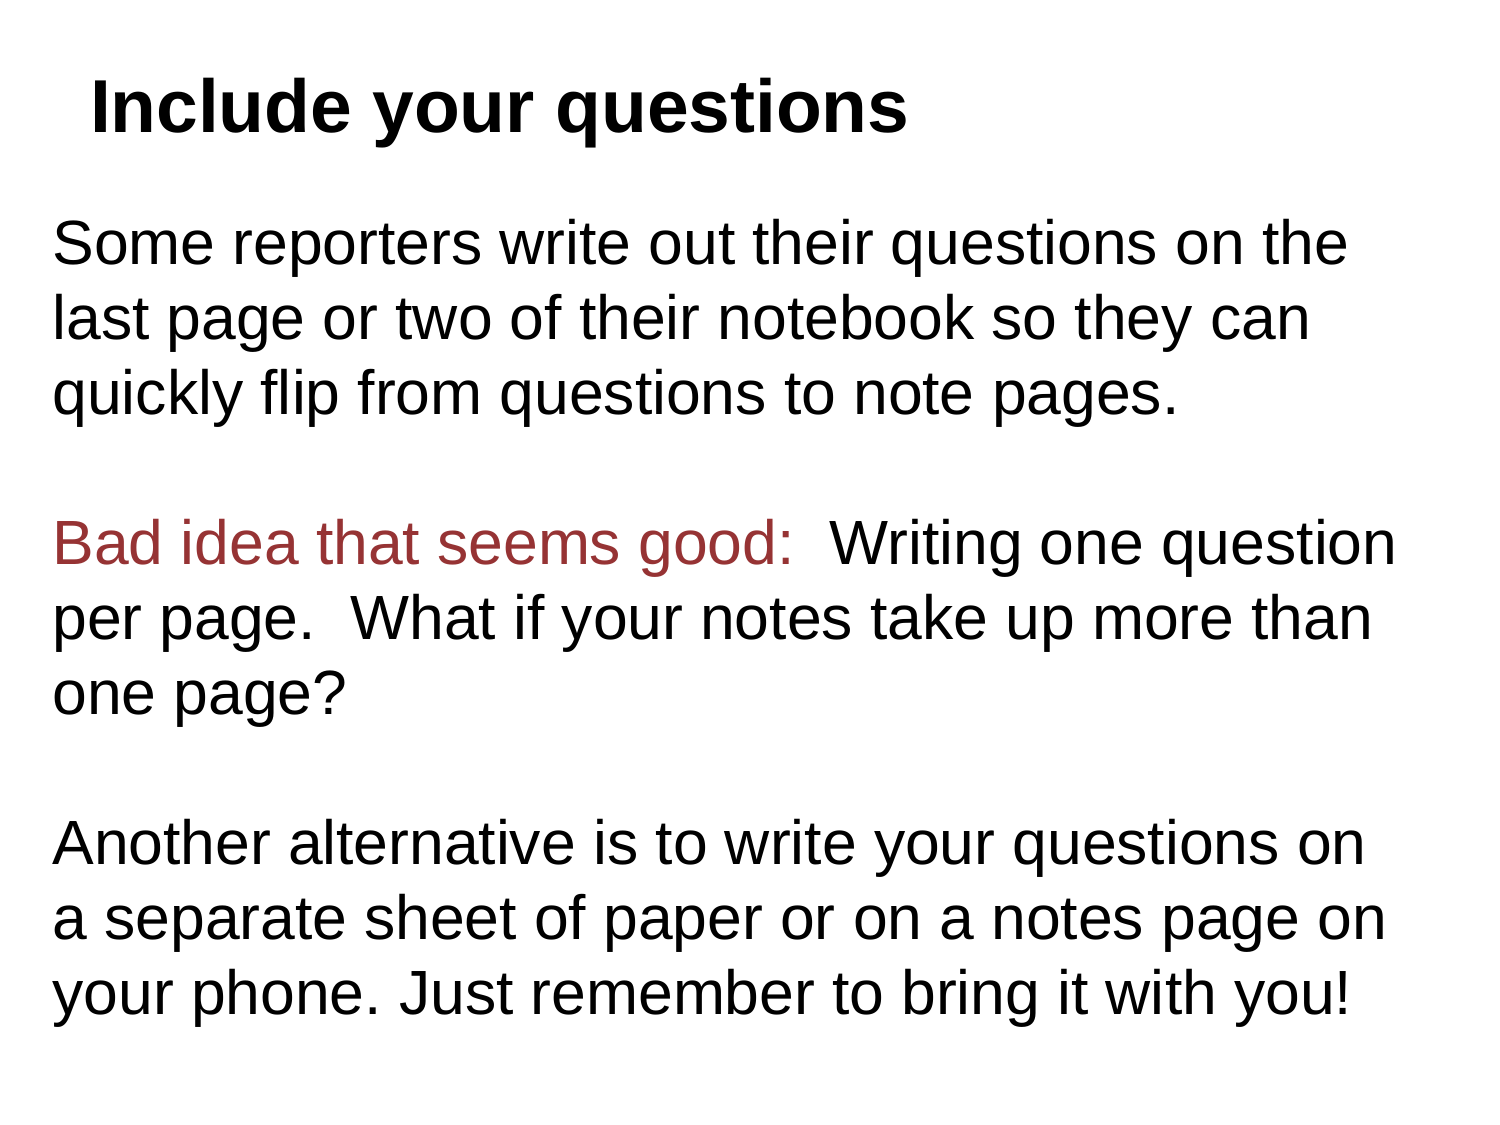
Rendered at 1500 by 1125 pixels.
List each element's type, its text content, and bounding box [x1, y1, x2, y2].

title Include your questions [75, 45, 1425, 163]
list Some reporters write out their questions on the last page or two of their notebook so they can quickly flip from questions to note pages. Bad idea that seems good: Writing one question per page. What if your notes take up more than one page? Another alternative is to write your questions on a separate sheet of paper or on a notes page on your phone. Just remember to bring it with you! [37, 187, 1425, 1078]
